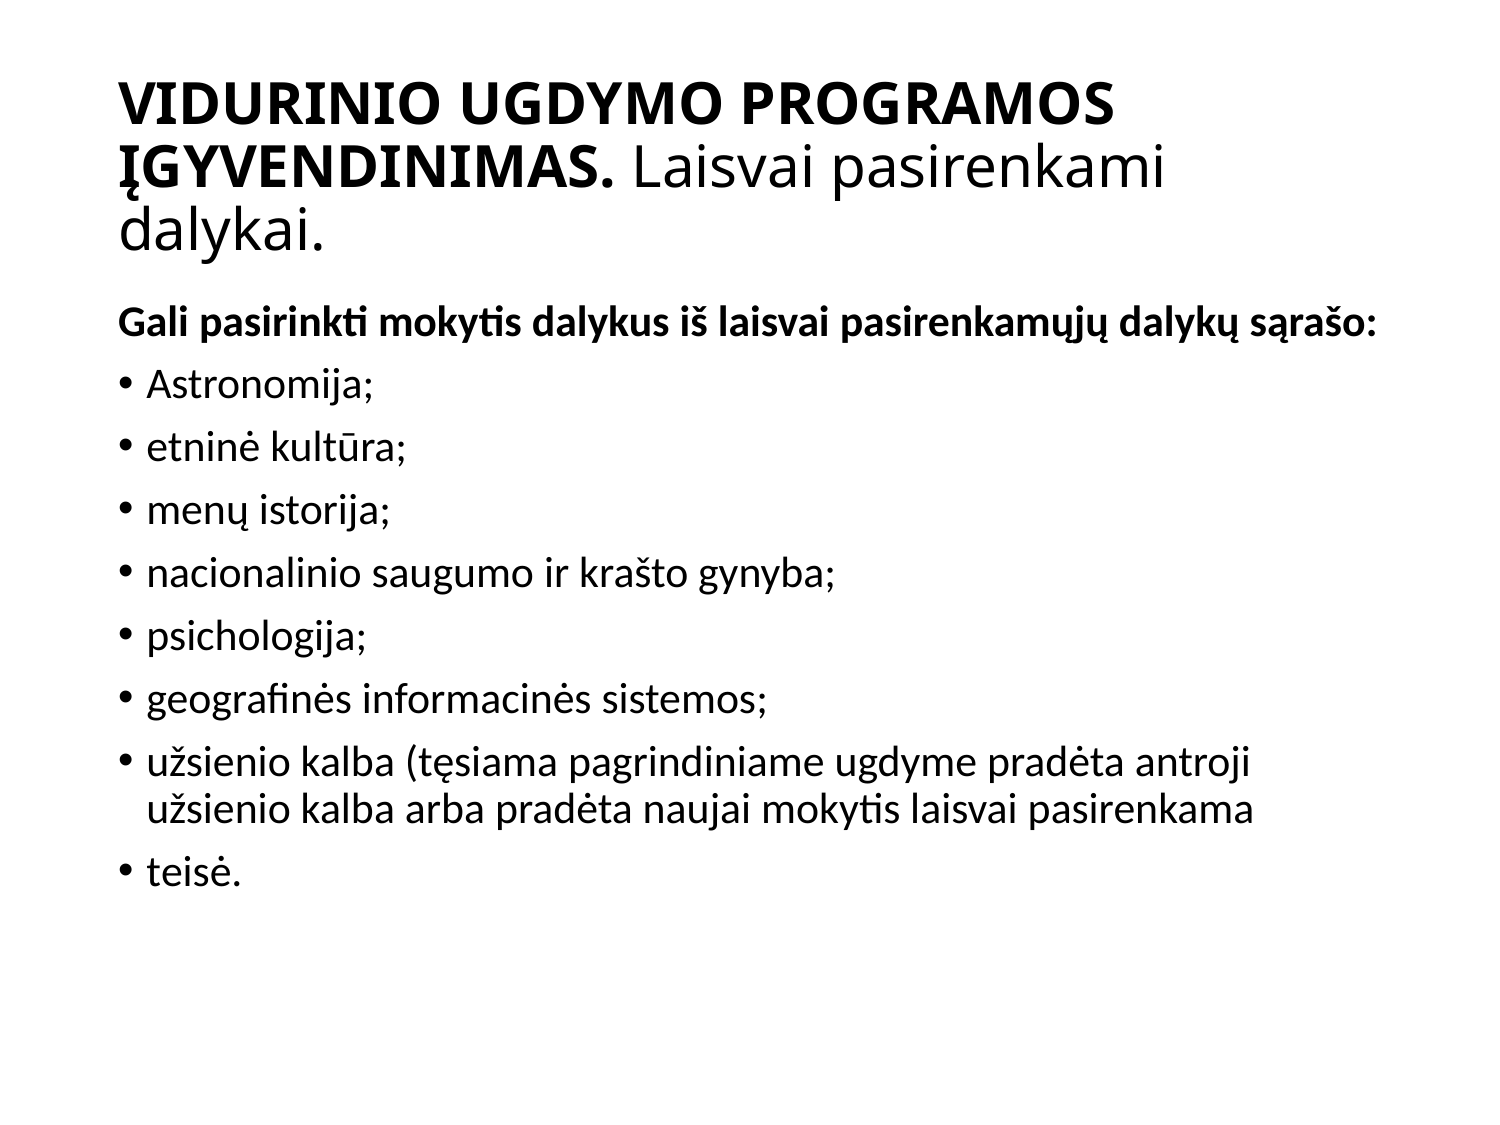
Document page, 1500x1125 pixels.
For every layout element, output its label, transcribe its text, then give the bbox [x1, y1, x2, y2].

title VIDURINIO UGDYMO PROGRAMOS ĮGYVENDINIMAS. Laisvai pasirenkami dalykai. [103, 59, 1397, 278]
list Gali pasirinkti mokytis dalykus iš laisvai pasirenkamųjų dalykų sąrašo: Astronomija; etninė kultūra; menų istorija; nacionalinio saugumo ir krašto gynyba; psichologija; geografinės informacinės sistemos; užsienio kalba (tęsiama pagrindiniame ugdyme pradėta antroji užsienio kalba arba pradėta naujai mokytis laisvai pasirenkama teisė. [103, 290, 1397, 1014]
